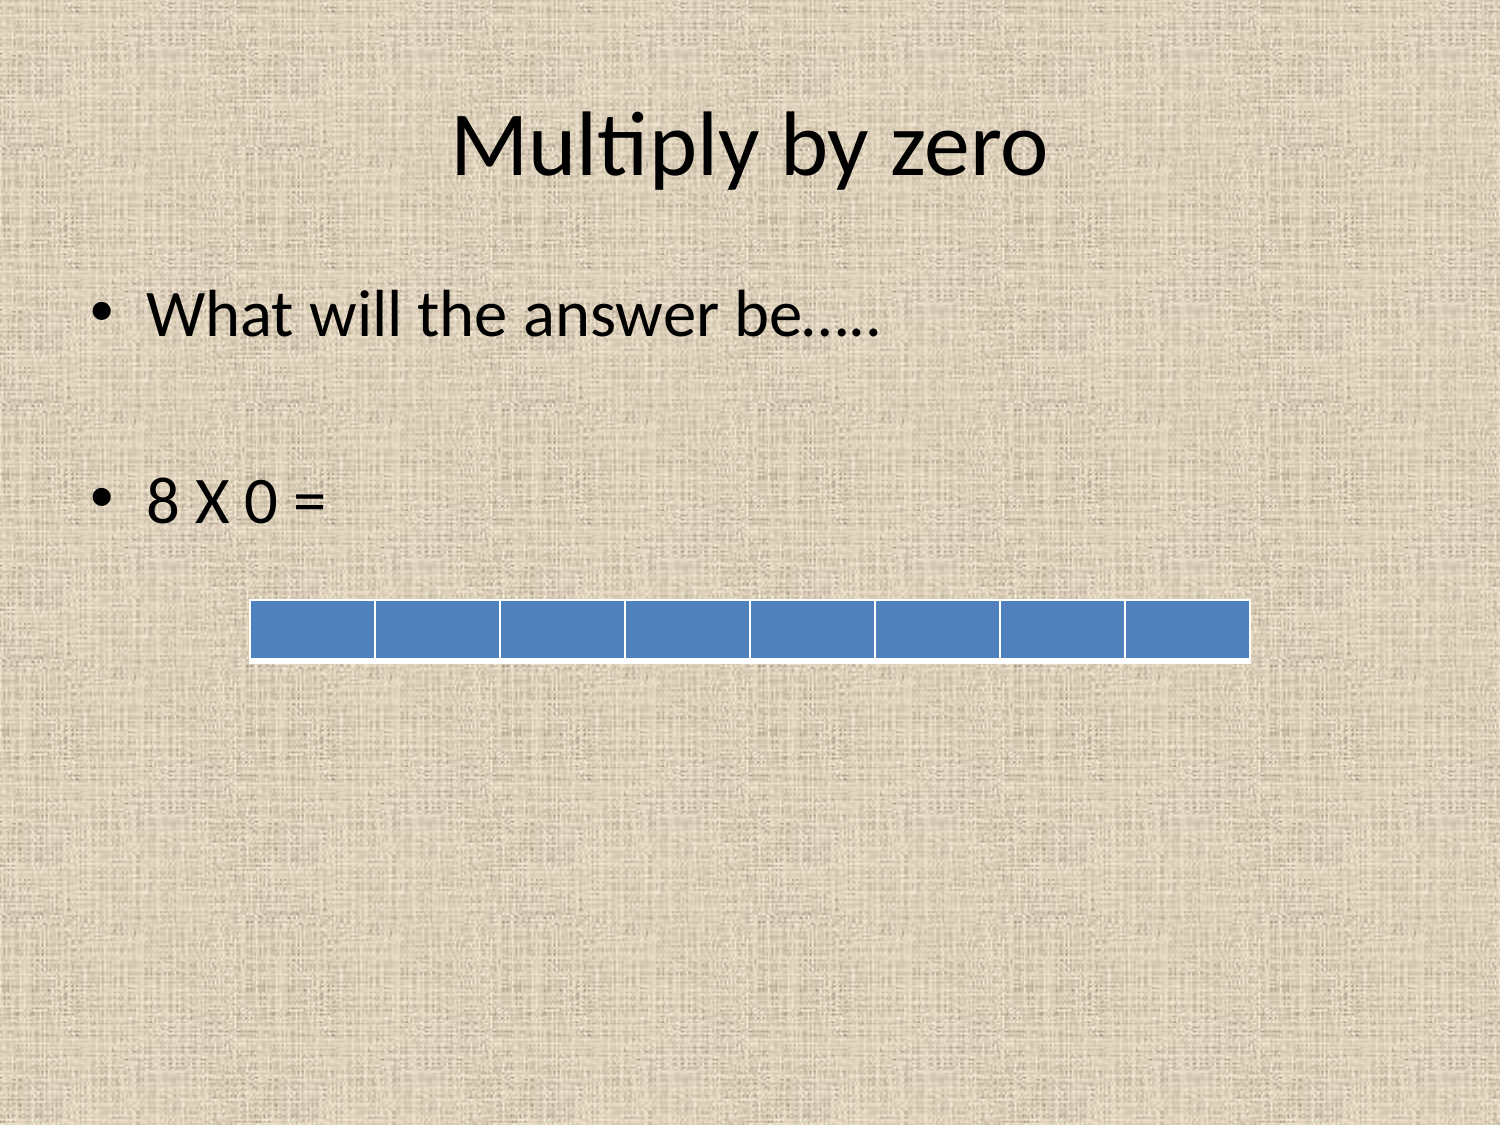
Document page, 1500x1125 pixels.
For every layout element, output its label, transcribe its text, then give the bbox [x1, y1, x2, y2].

table_header [751, 601, 874, 658]
table_header [501, 601, 624, 658]
title Multiply by zero [75, 45, 1425, 233]
table_header [876, 601, 999, 658]
table_header [251, 601, 374, 658]
table_header [1001, 601, 1124, 658]
list What will the answer be….. 8 X 0 = [75, 262, 1425, 1005]
table_header [1126, 601, 1249, 658]
table_header [376, 601, 499, 658]
picture [0, 0, 1500, 1125]
table_header [626, 601, 749, 658]
